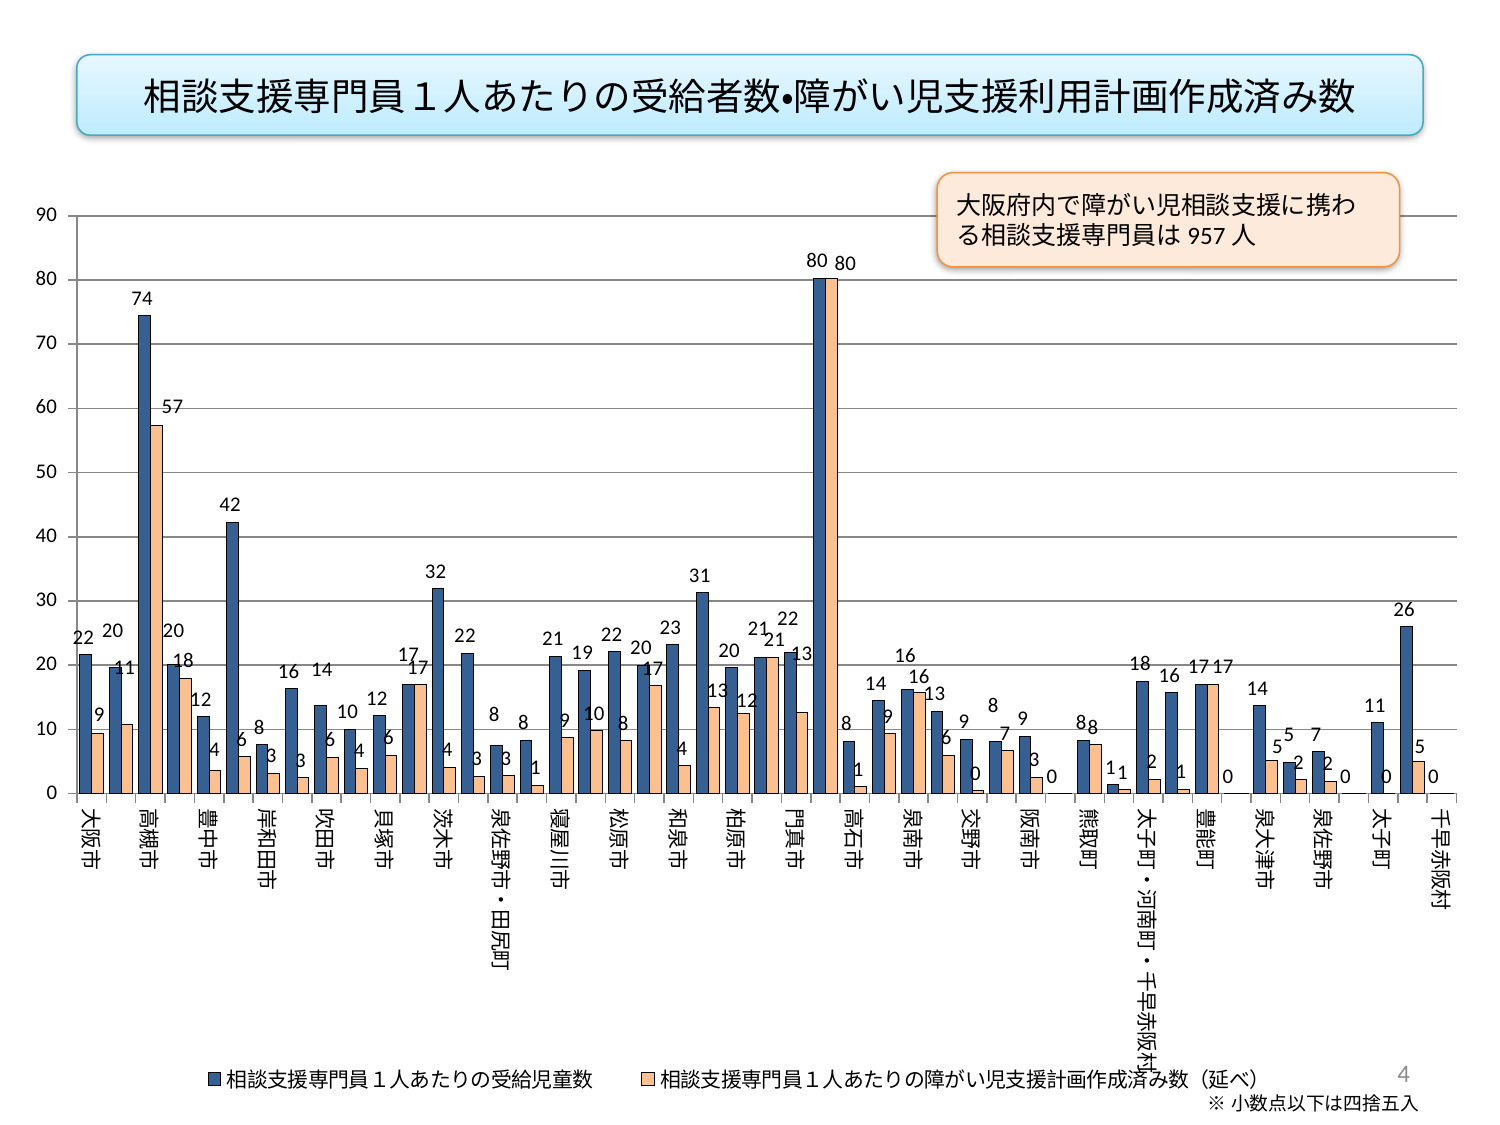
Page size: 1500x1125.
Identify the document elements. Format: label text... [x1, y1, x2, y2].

chart [0, 101, 1500, 1125]
text_box 相談支援専門員１人あたりの受給者数・障がい児支援利用計画作成済み数 [76, 53, 1424, 100]
